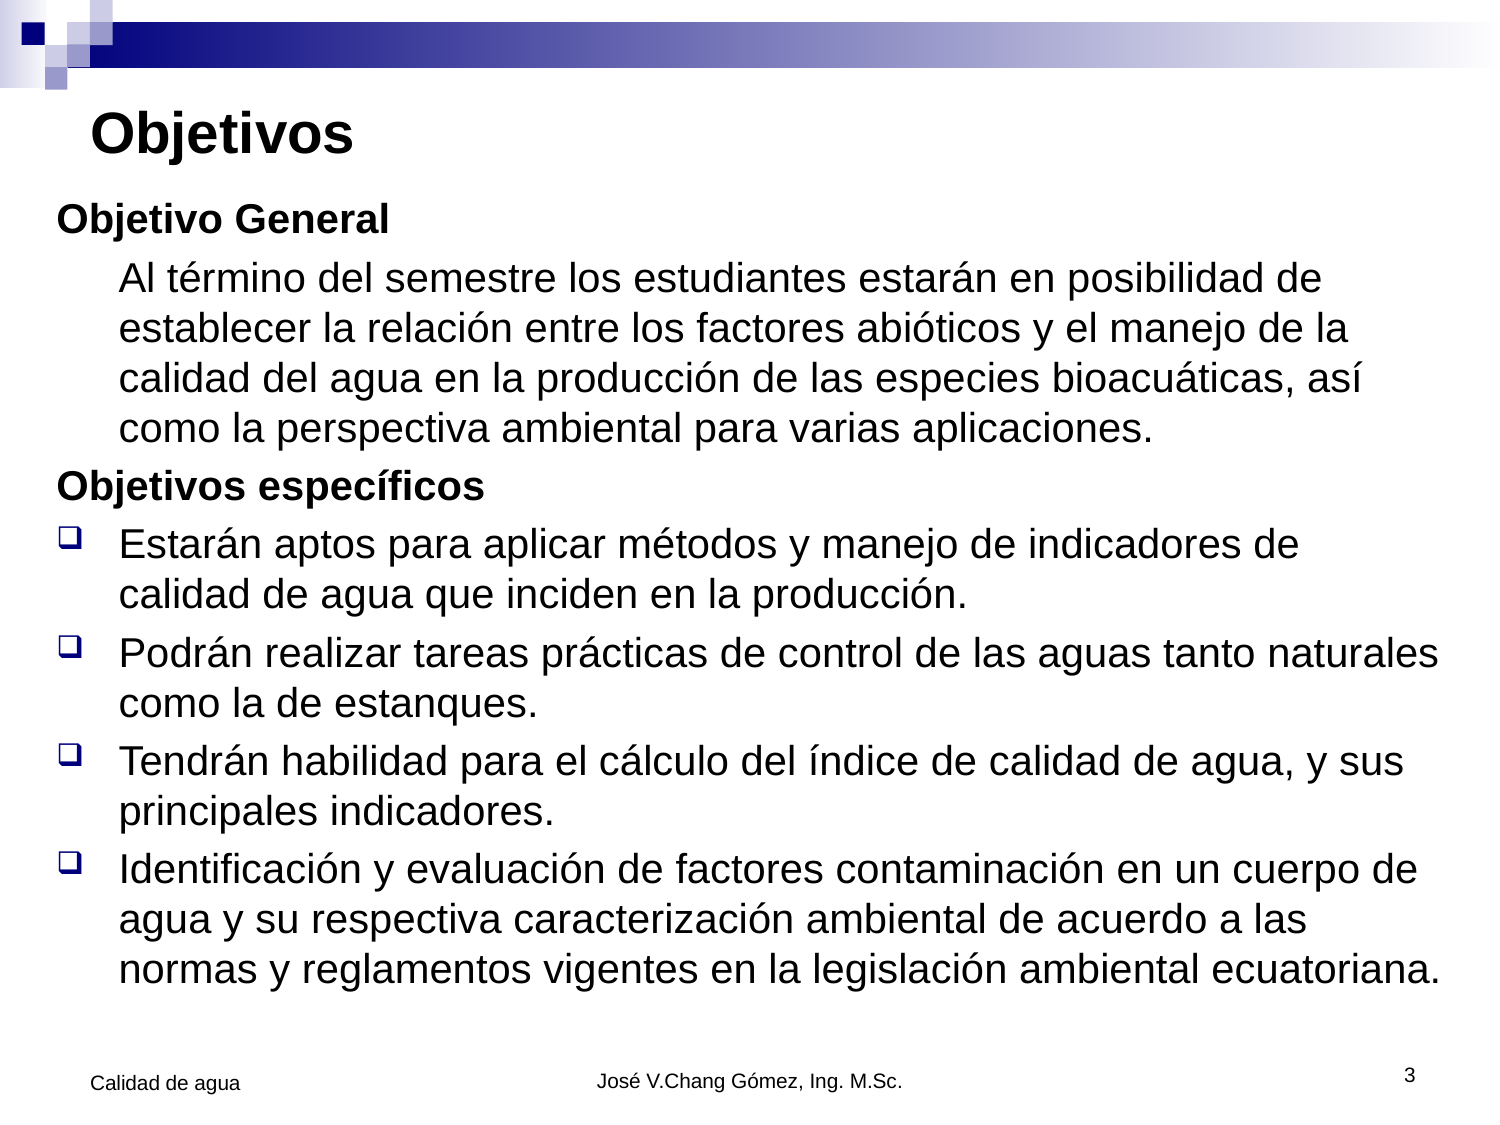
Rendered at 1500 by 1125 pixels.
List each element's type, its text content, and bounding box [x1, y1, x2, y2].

slide_number 3 [1080, 1040, 1431, 1095]
footer José V.Chang Gómez, Ing. M.Sc. [512, 1046, 988, 1101]
title Objetivos [74, 74, 1426, 184]
slide_number Calidad de agua [74, 1046, 426, 1103]
list Objetivo General Al término del semestre los estudiantes estarán en posibilidad de establecer la relación entre los factores abióticos y el manejo de la calidad del agua en la producción de las especies bioacuáticas, así como la perspectiva ambiental para varias aplicaciones. Objetivos específicos Estarán aptos para aplicar métodos y manejo de indicadores de calidad de agua que inciden en la producción. Podrán realizar tareas prácticas de control de las aguas tanto naturales como la de estanques. Tendrán habilidad para el cálculo del índice de calidad de agua, y sus principales indicadores. Identificación y evaluación de factores contaminación en un cuerpo de agua y su respectiva caracterización ambiental de acuerdo a las normas y reglamentos vigentes en la legislación ambiental ecuatoriana. [40, 184, 1460, 1036]
